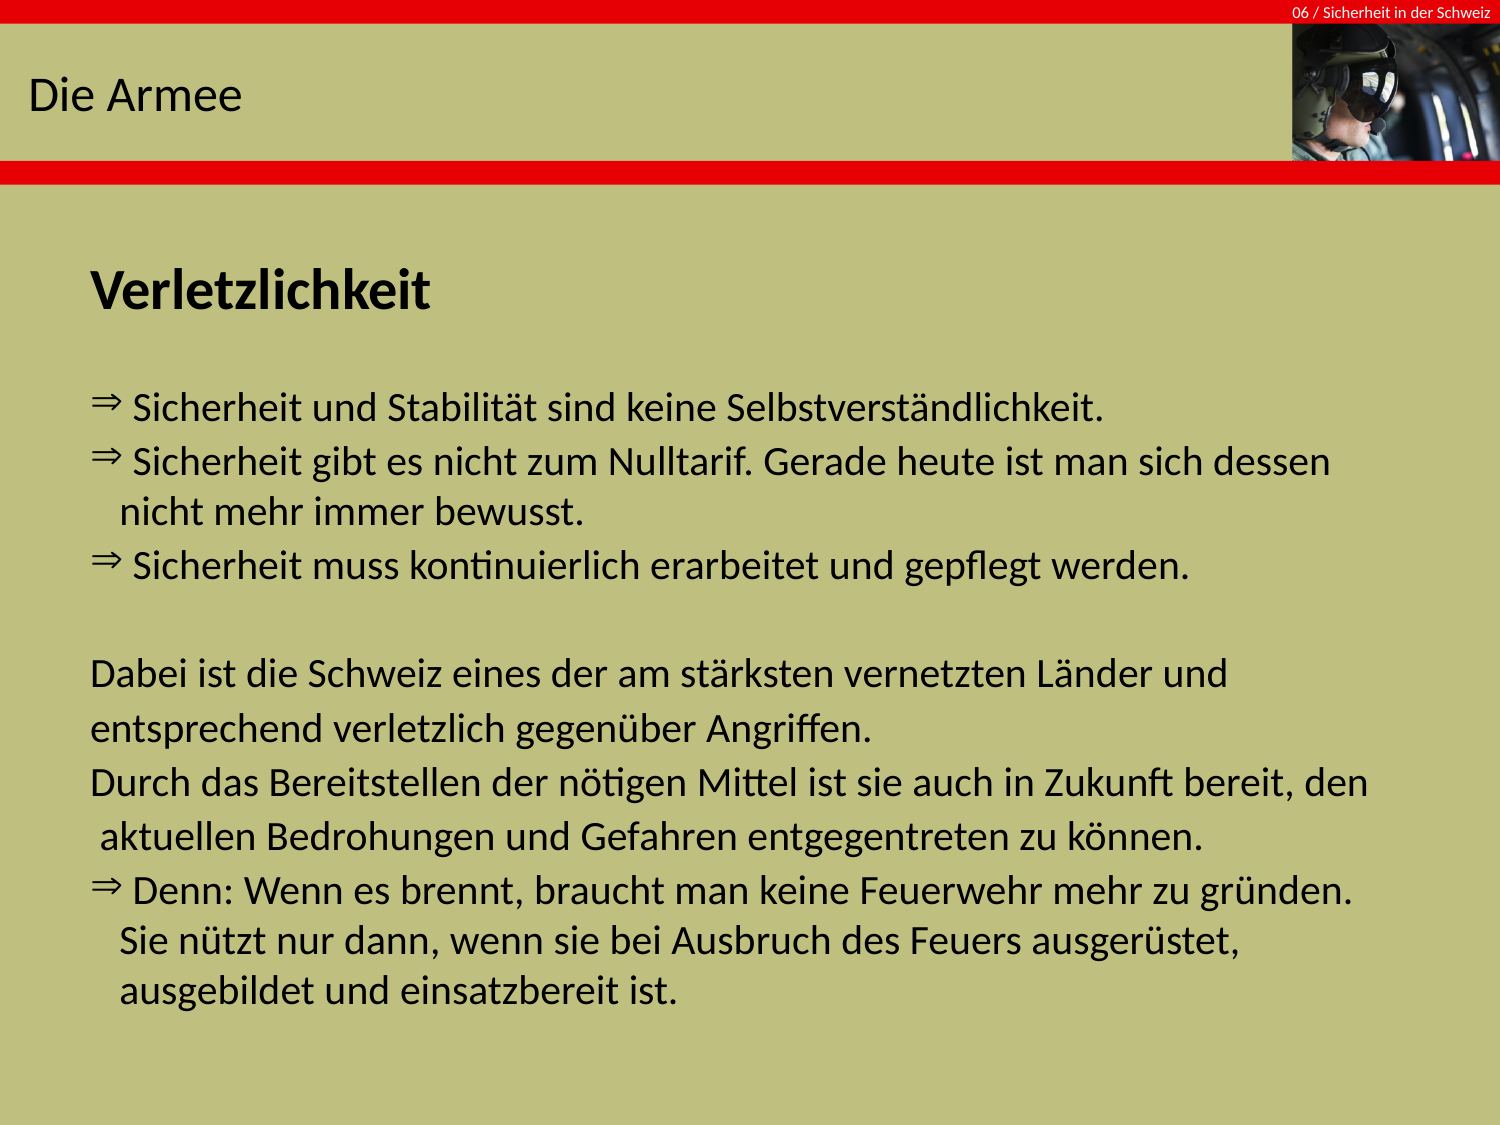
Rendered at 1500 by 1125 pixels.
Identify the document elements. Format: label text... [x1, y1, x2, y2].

picture [1292, 24, 1500, 32]
list Verletzlichkeit Sicherheit und Stabilität sind keine Selbstverständlichkeit. Sicherheit gibt es nicht zum Nulltarif. Gerade heute ist man sich dessen nicht mehr immer bewusst. Sicherheit muss kontinuierlich erarbeitet und gepflegt werden. Dabei ist die Schweiz eines der am stärksten vernetzten Länder und entsprechend verletzlich gegenüber Angriffen. Durch das Bereitstellen der nötigen Mittel ist sie auch in Zukunft bereit, den aktuellen Bedrohungen und Gefahren entgegentreten zu können. Denn: Wenn es brennt, braucht man keine Feuerwehr mehr zu gründen. Sie nützt nur dann, wenn sie bei Ausbruch des Feuers ausgerüstet, ausgebildet und einsatzbereit ist. [75, 243, 1425, 1083]
title Die Armee [13, 32, 1500, 151]
picture [1292, 151, 1500, 160]
